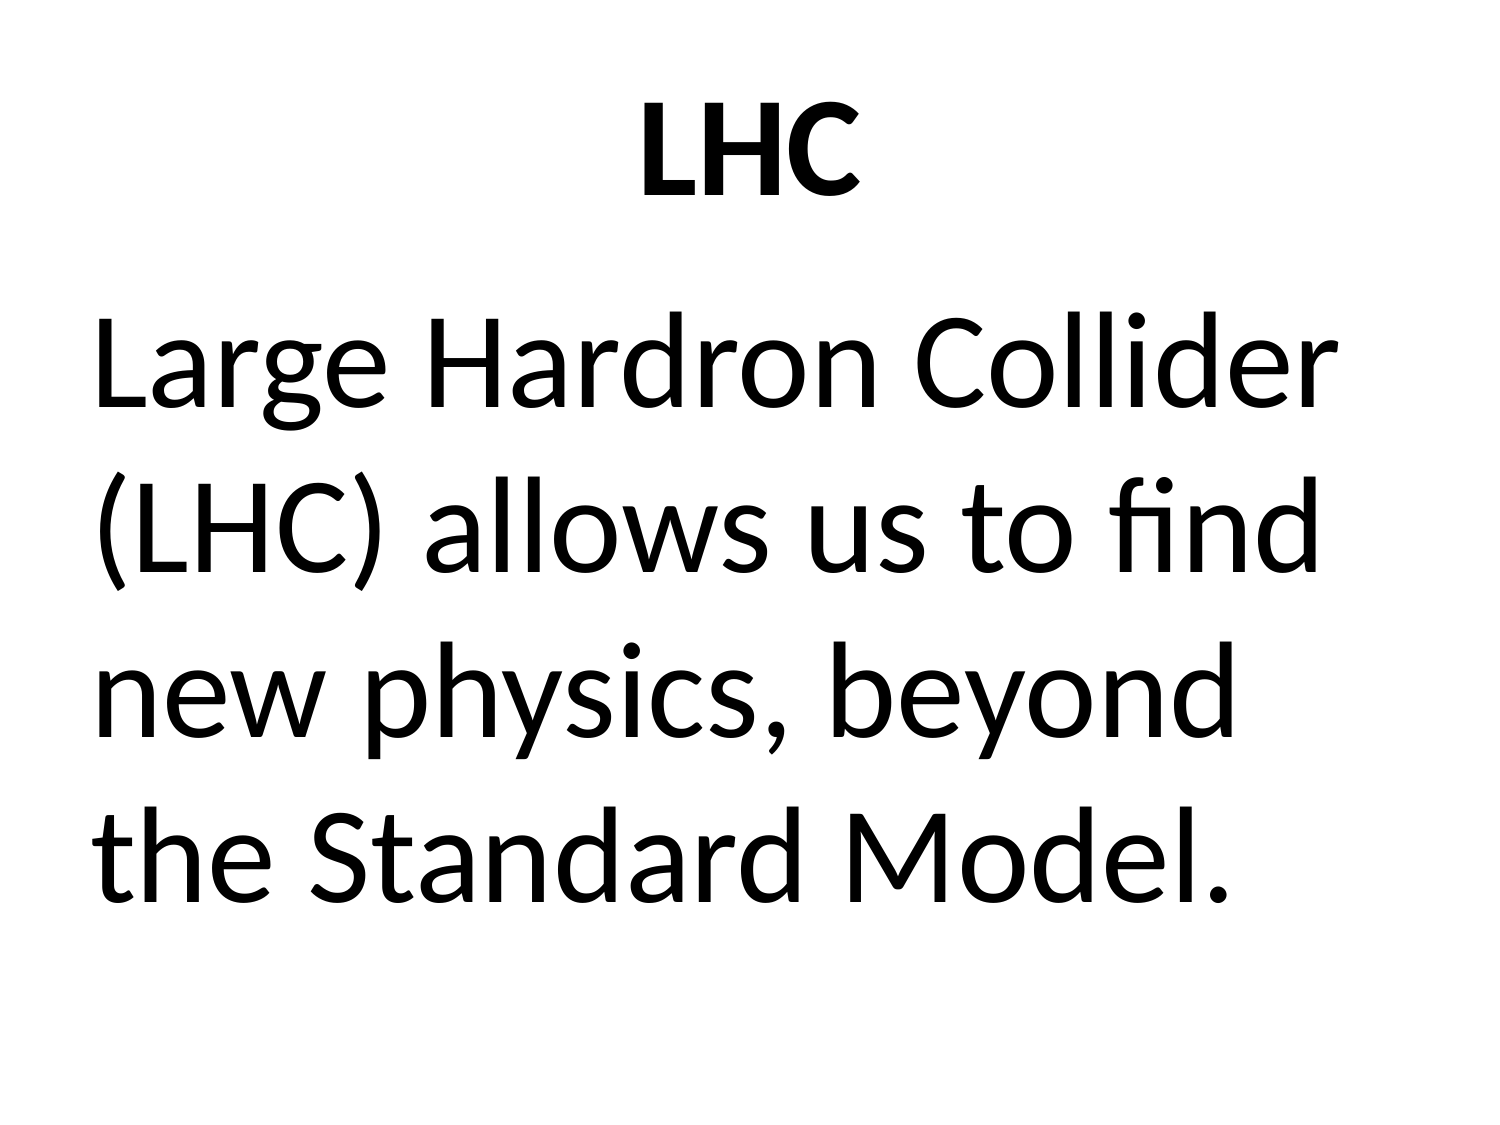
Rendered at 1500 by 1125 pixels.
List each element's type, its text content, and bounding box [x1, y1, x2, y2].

list Large Hardron Collider (LHC) allows us to find new physics, beyond the Standard Model. [75, 262, 1425, 1005]
title LHC [75, 45, 1425, 233]
